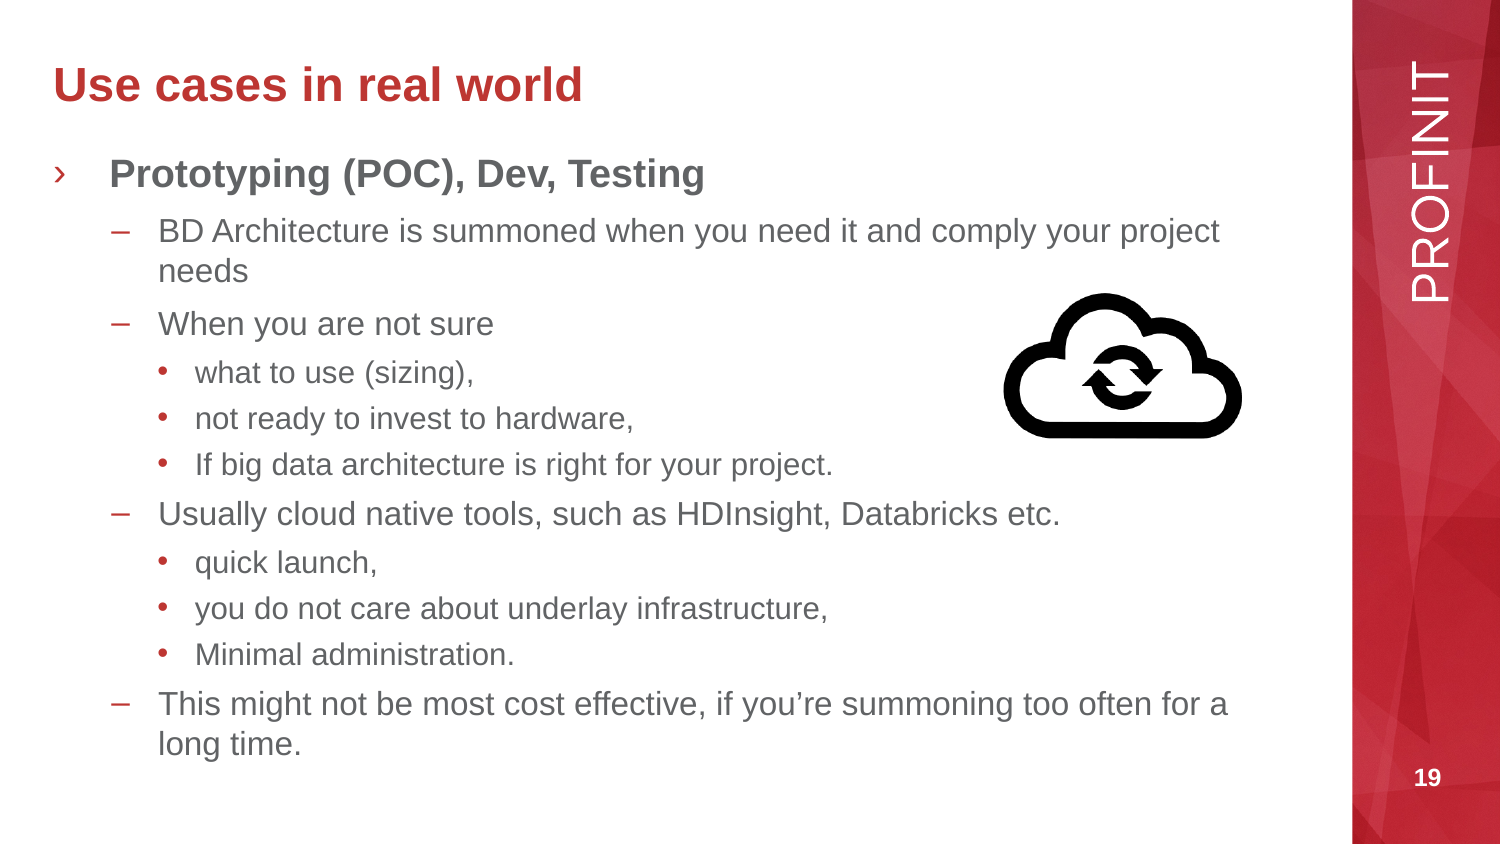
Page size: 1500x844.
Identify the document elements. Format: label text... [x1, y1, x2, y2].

picture [997, 240, 1247, 490]
picture [1352, 0, 1500, 844]
list Prototyping (POC), Dev, Testing BD Architecture is summoned when you need it and comply your project needs When you are not sure what to use (sizing), not ready to invest to hardware, If big data architecture is right for your project. Usually cloud native tools, such as HDInsight, Databricks etc. quick launch, you do not care about underlay infrastructure, Minimal administration. This might not be most cost effective, if you’re summoning too often for a long time. [53, 147, 1294, 800]
title Use cases in real world [53, 53, 1294, 113]
